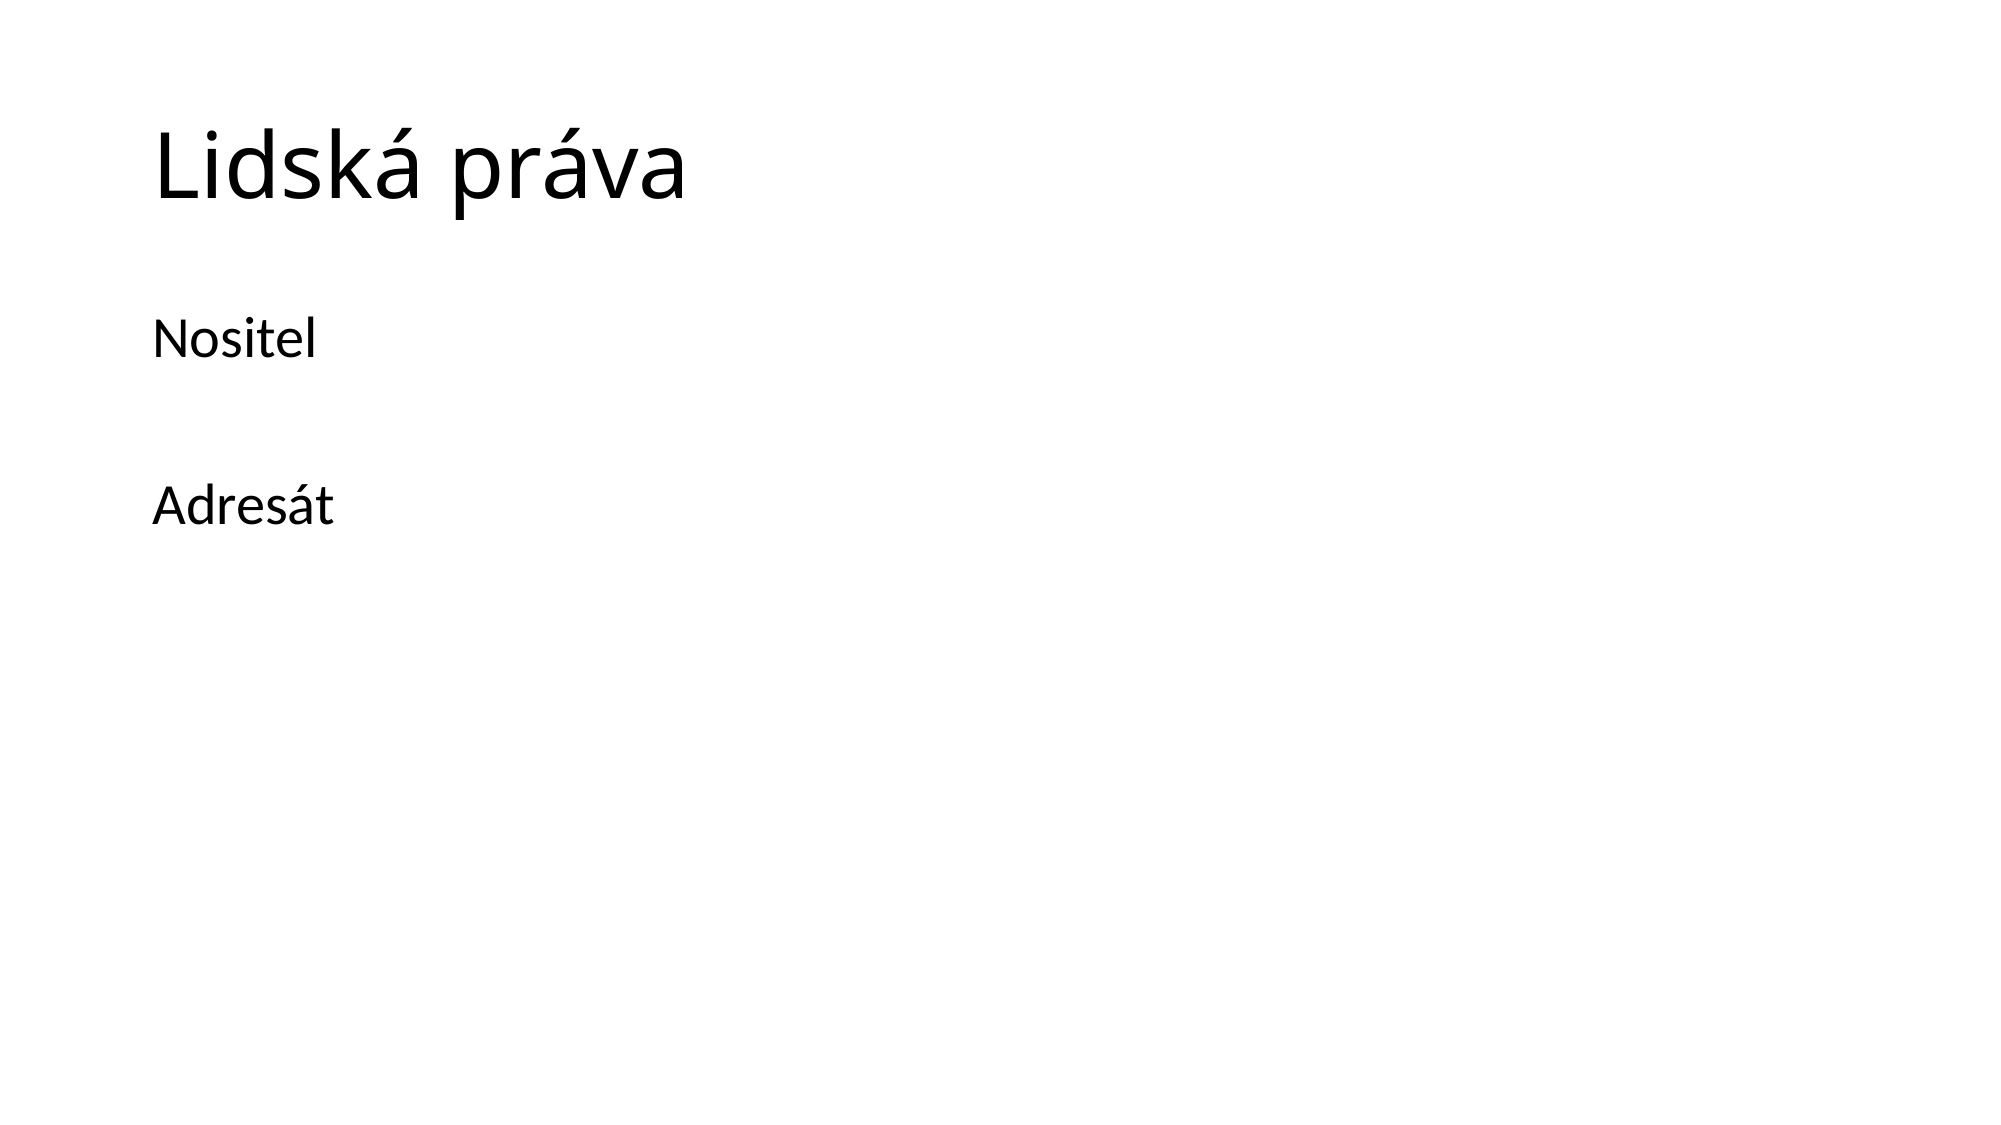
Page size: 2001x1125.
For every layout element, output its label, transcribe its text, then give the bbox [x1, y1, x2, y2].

title Lidská práva [137, 59, 1863, 278]
list Nositel Adresát [137, 299, 1863, 1014]
